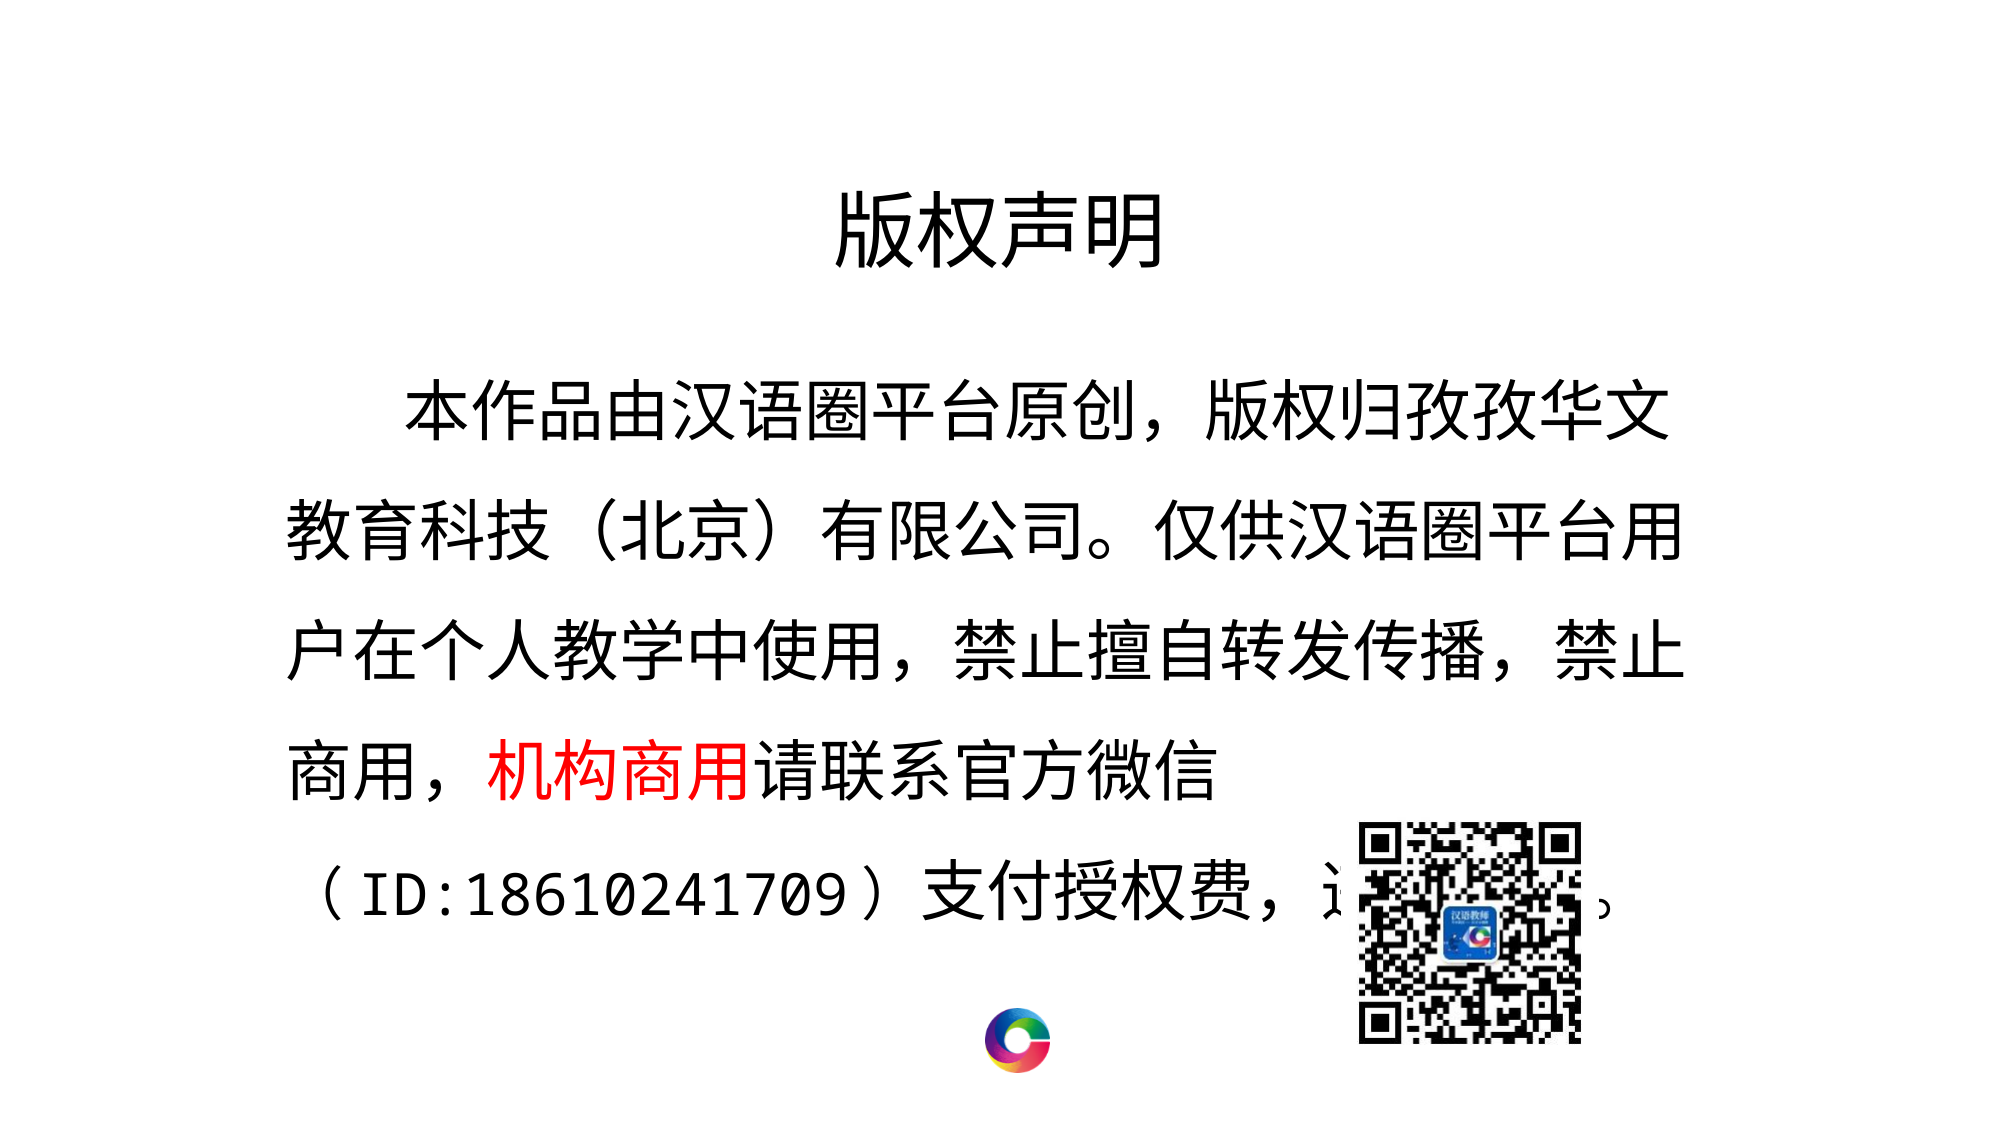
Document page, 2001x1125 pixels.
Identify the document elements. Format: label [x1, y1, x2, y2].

picture [1341, 804, 1599, 1062]
picture [985, 1008, 1050, 1073]
